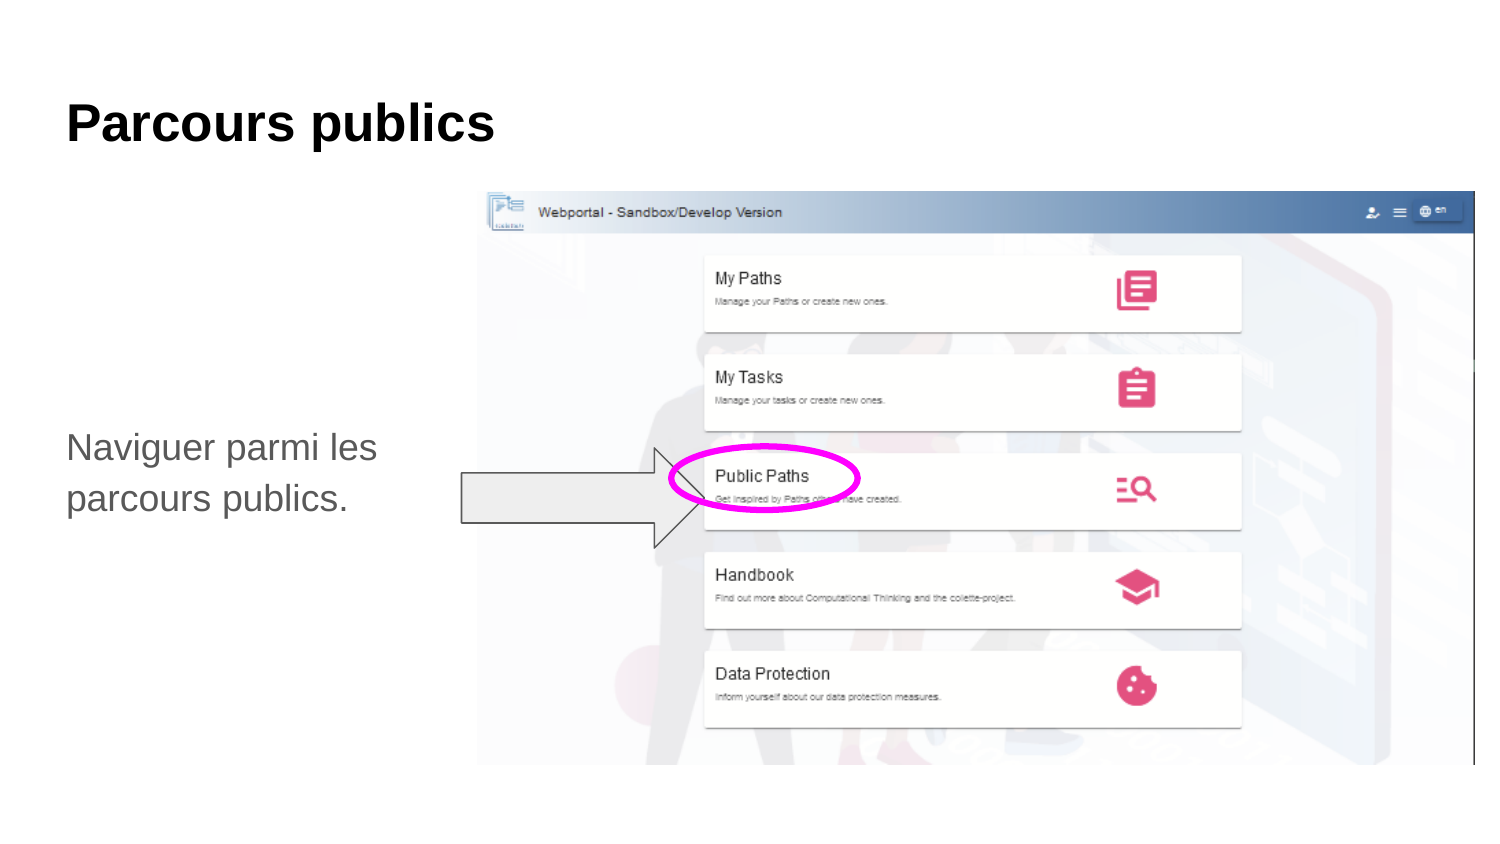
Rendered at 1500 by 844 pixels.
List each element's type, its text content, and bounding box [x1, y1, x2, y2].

list Naviguer parmi les parcours publics. [51, 400, 453, 750]
title Parcours publics [51, 72, 1449, 167]
text_box [461, 472, 472, 523]
picture [477, 191, 1476, 765]
